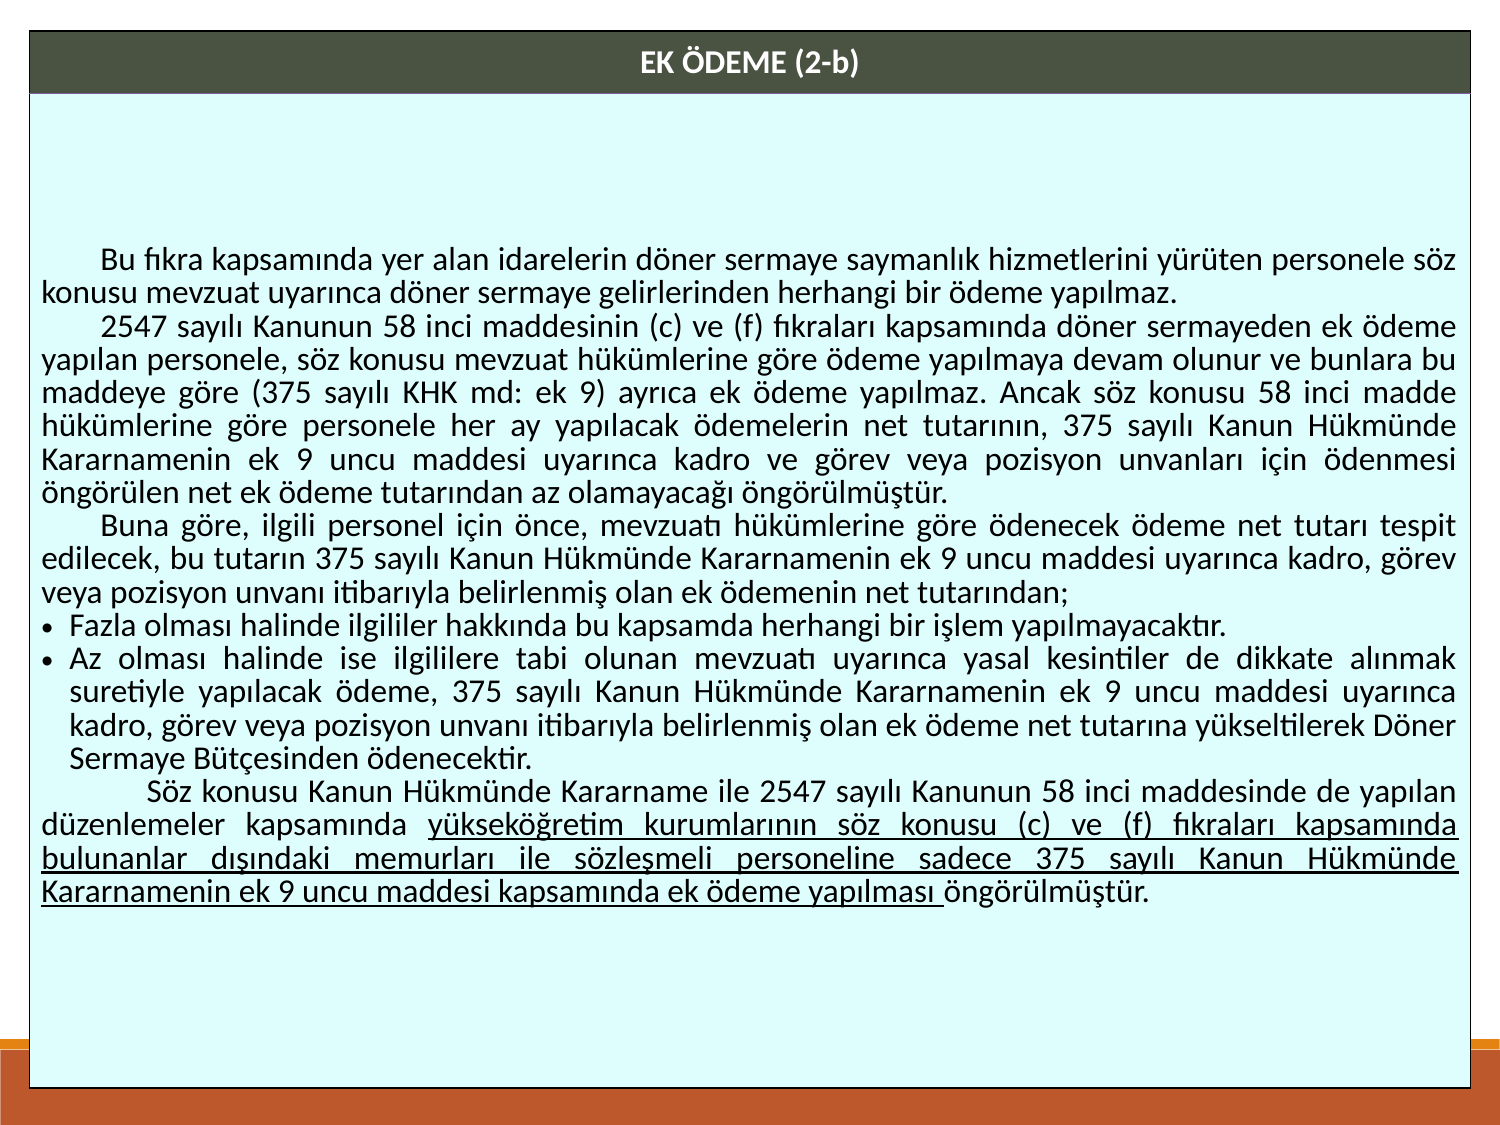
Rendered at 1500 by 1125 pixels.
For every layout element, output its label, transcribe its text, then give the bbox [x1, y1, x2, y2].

table_cell Bu fıkra kapsamında yer alan idarelerin döner sermaye saymanlık hizmetlerini yürüten personele söz konusu mevzuat uyarınca döner sermaye gelirlerinden herhangi bir ödeme yapılmaz. 2547 sayılı Kanunun 58 inci maddesinin (c) ve (f) fıkraları kapsamında döner sermayeden ek ödeme yapılan personele, söz konusu mevzuat hükümlerine göre ödeme yapılmaya devam olunur ve bunlara bu maddeye göre (375 sayılı KHK md: ek 9) ayrıca ek ödeme yapılmaz. Ancak söz konusu 58 inci madde hükümlerine göre personele her ay yapılacak ödemelerin net tutarının, 375 sayılı Kanun Hükmünde Kararnamenin ek 9 uncu maddesi uyarınca kadro ve görev veya pozisyon unvanları için ödenmesi öngörülen net ek ödeme tutarından az olamayacağı öngörülmüştür. Buna göre, ilgili personel için önce, mevzuatı hükümlerine göre ödenecek ödeme net tutarı tespit edilecek, bu tutarın 375 sayılı Kanun Hükmünde Kararnamenin ek 9 uncu maddesi uyarınca kadro, görev veya pozisyon unvanı itibarıyla belirlenmiş olan ek ödemenin net tutarından; Fazla olması halinde ilgililer hakkında bu kapsamda herhangi bir işlem yapılmayacaktır. Az olması halinde ise ilgililere tabi olunan mevzuatı uyarınca yasal kesintiler de dikkate alınmak suretiyle yapılacak ödeme, 375 sayılı Kanun Hükmünde Kararnamenin ek 9 uncu maddesi uyarınca kadro, görev veya pozisyon unvanı itibarıyla belirlenmiş olan ek ödeme net tutarına yükseltilerek Döner Sermaye Bütçesinden ödenecektir. Söz konusu Kanun Hükmünde Kararname ile 2547 sayılı Kanunun 58 inci maddesinde de yapılan düzenlemeler kapsamında yükseköğretim kurumlarının söz konusu (c) ve (f) fıkraları kapsamında bulunanlar dışındaki memurları ile sözleşmeli personeline sadece 375 sayılı Kanun Hükmünde Kararnamenin ek 9 uncu maddesi kapsamında ek ödeme yapılması öngörülmüştür. [30, 94, 1470, 1087]
table_header EK ÖDEME (2-b) [30, 32, 1470, 93]
